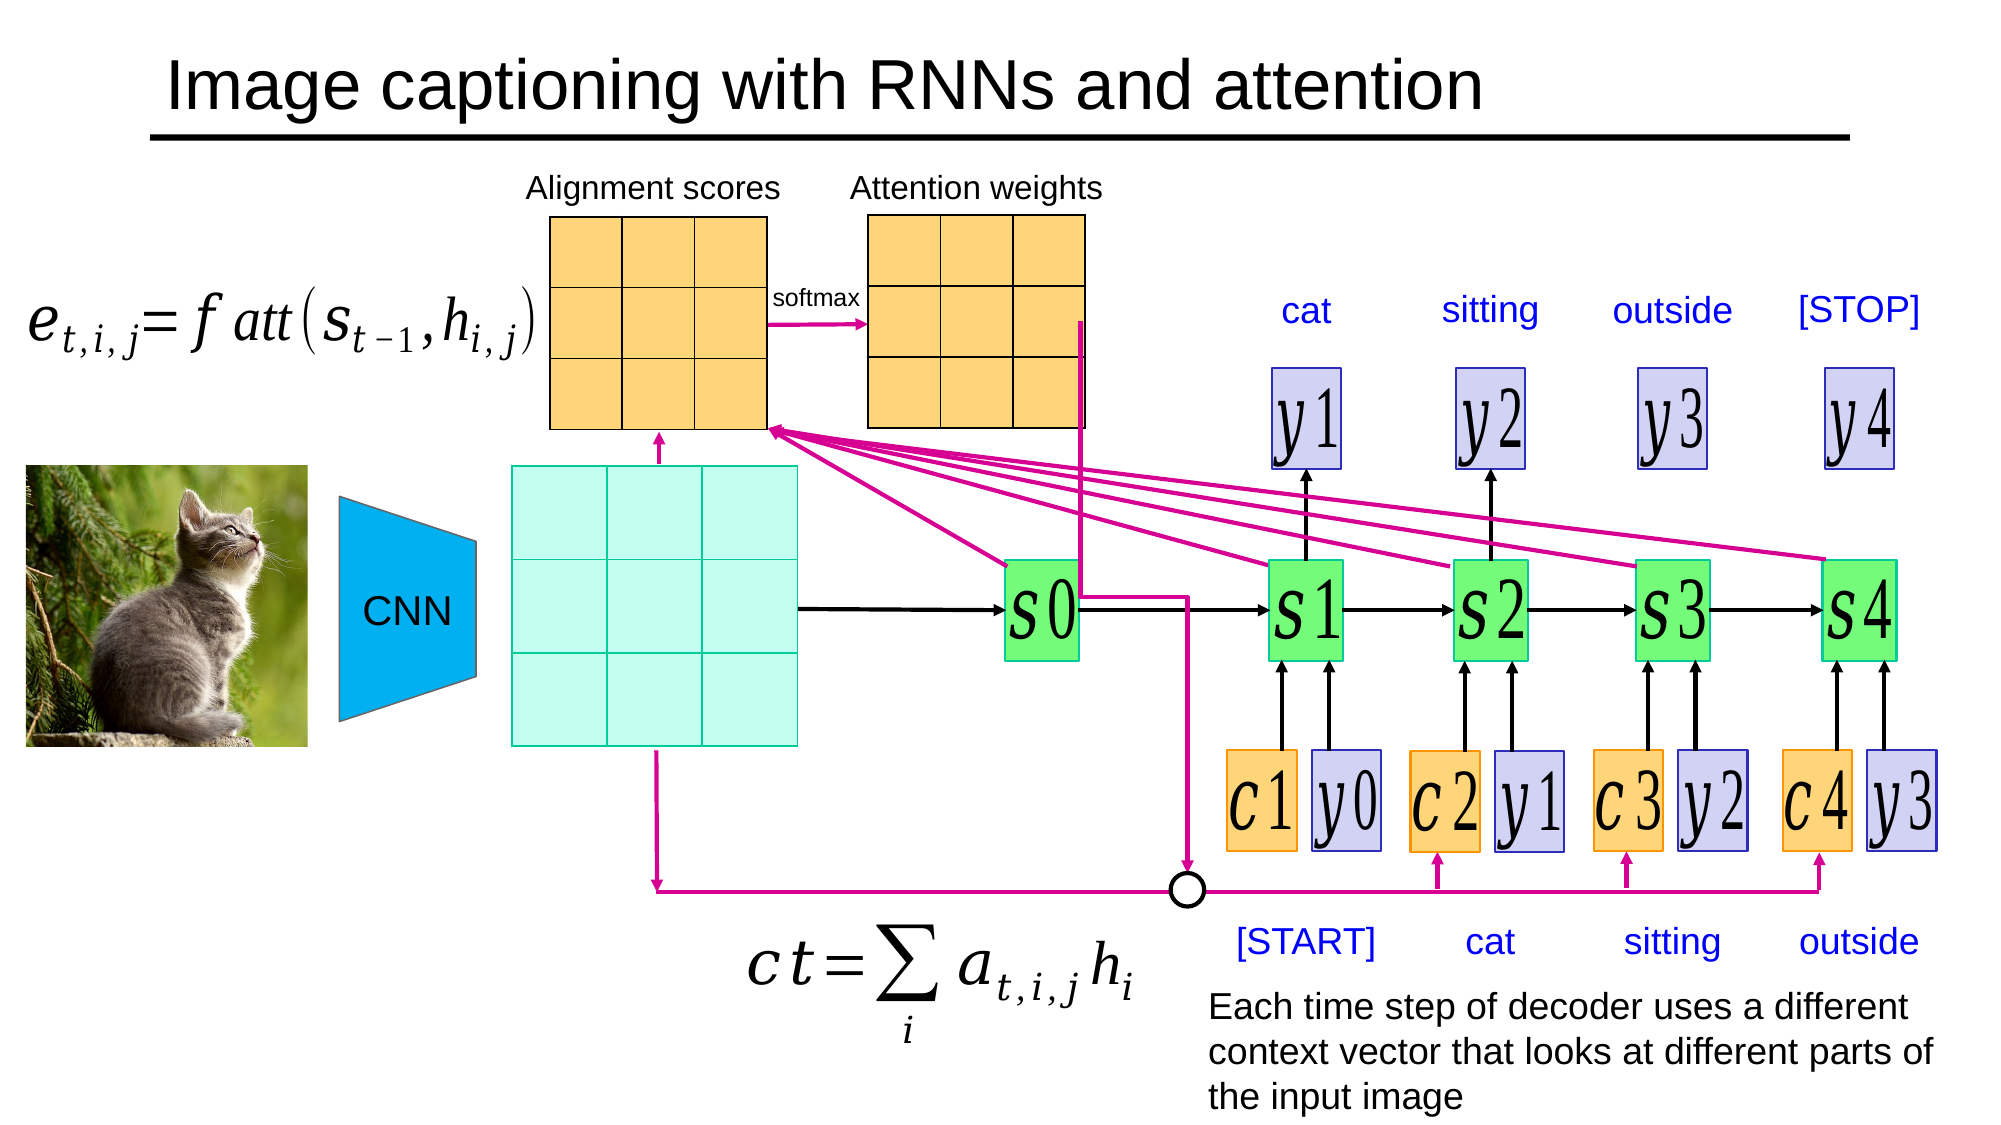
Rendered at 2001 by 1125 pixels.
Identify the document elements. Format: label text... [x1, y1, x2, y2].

text_box cat [1266, 278, 1347, 339]
text_box CNN [339, 496, 476, 722]
picture [25, 464, 309, 747]
text_box [1172, 901, 1203, 909]
text_box sitting [1427, 277, 1555, 338]
text_box Alignment scores [510, 158, 797, 214]
text_box softmax [768, 273, 867, 319]
text_box Attention weights [834, 158, 1119, 214]
text_box [START] [1221, 909, 1392, 970]
text_box [STOP] [1783, 277, 1936, 338]
text_box Each time step of decoder uses a different context vector that looks at different parts of the input image [1193, 974, 2000, 1125]
title Image captioning with RNNs and attention [149, 12, 1851, 151]
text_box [770, 431, 1827, 560]
text_box outside [1784, 909, 1935, 970]
text_box cat [1450, 909, 1531, 970]
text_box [857, 543, 1411, 651]
text_box sitting [1609, 909, 1737, 970]
text_box [1168, 870, 1207, 891]
text_box outside [1597, 278, 1748, 339]
